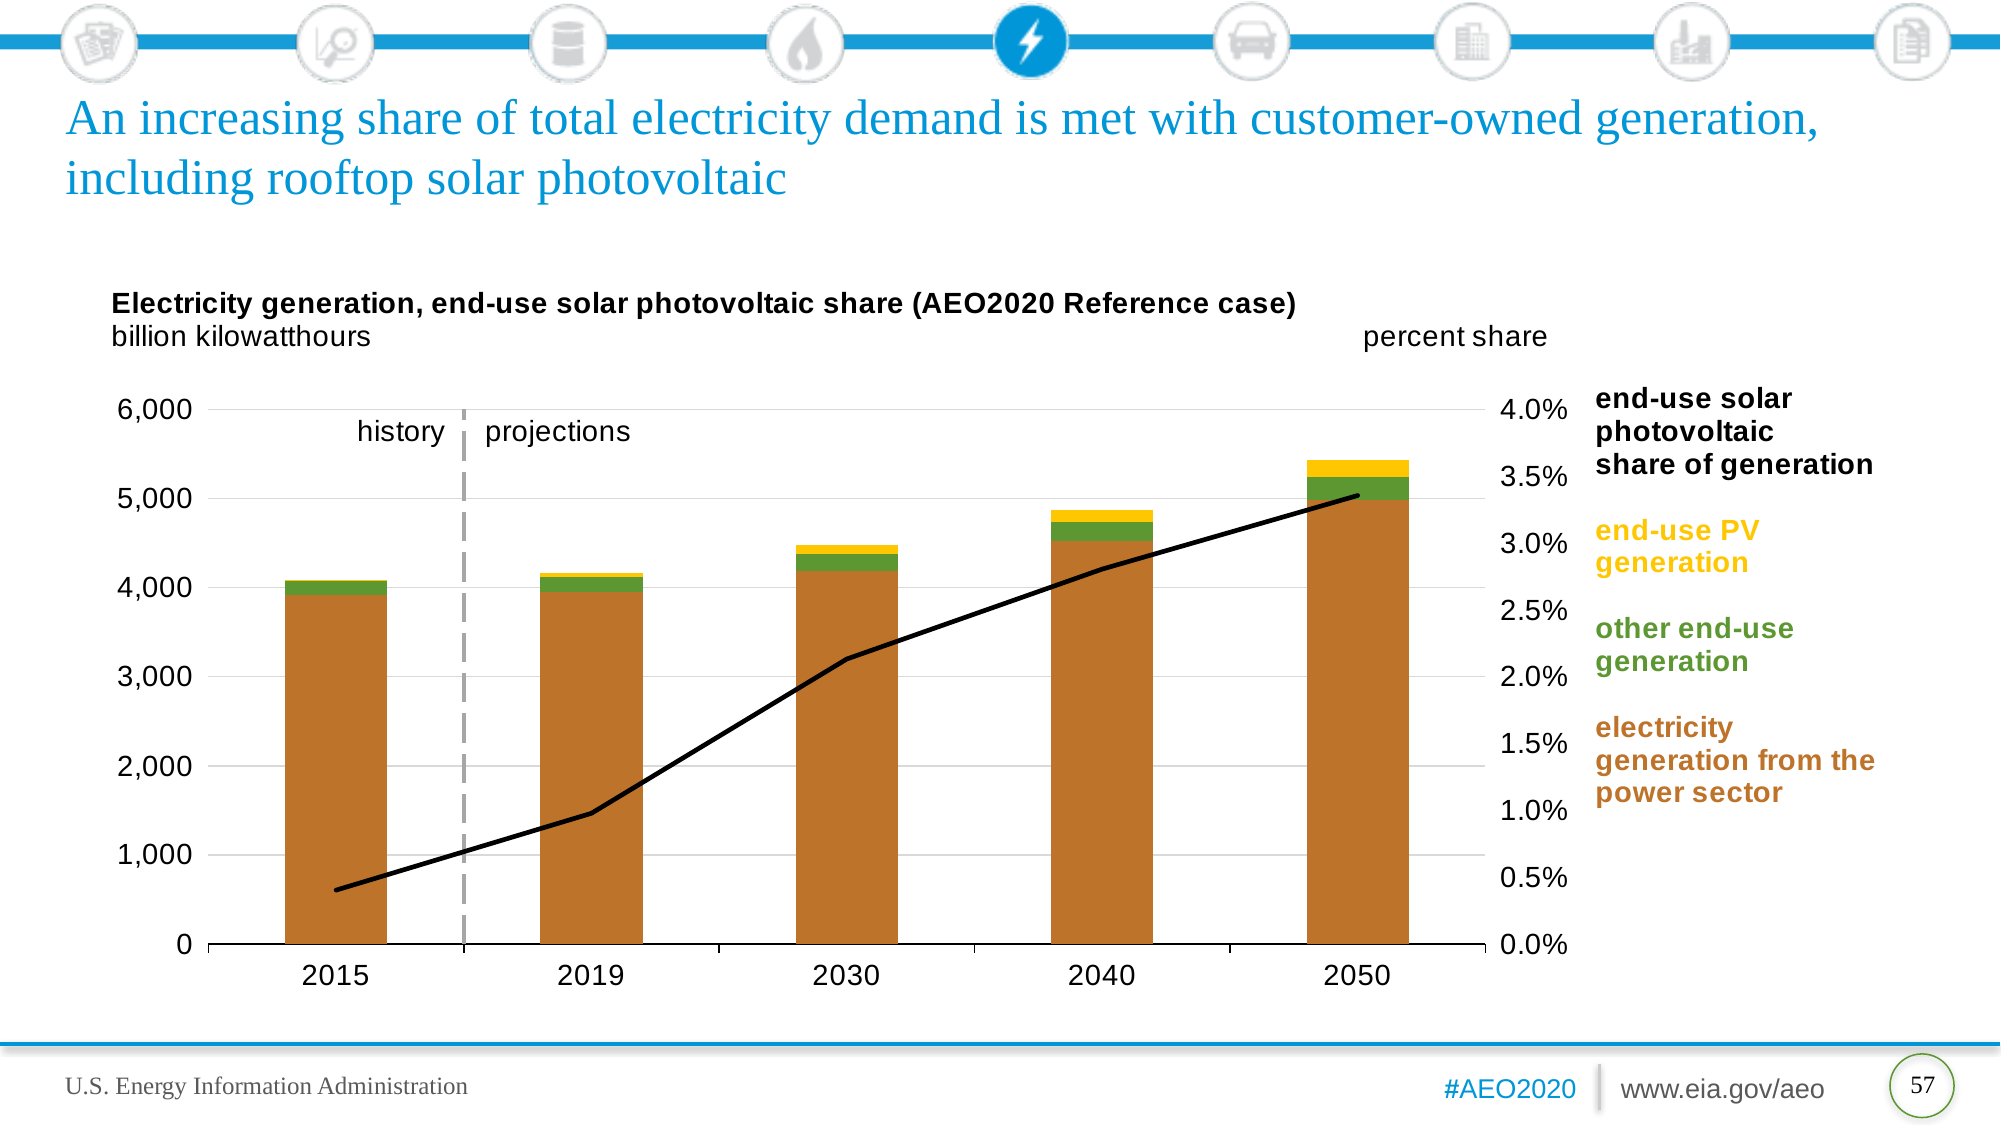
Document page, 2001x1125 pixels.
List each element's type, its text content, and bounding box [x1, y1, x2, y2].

picture [50, 0, 57, 88]
slide_number 57 [1880, 1053, 1966, 1114]
chart [96, 257, 1897, 1009]
title An increasing share of total electricity demand is met with customer-owned generation, including rooftop solar photovoltaic [50, 88, 1954, 213]
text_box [57, 0, 1955, 88]
